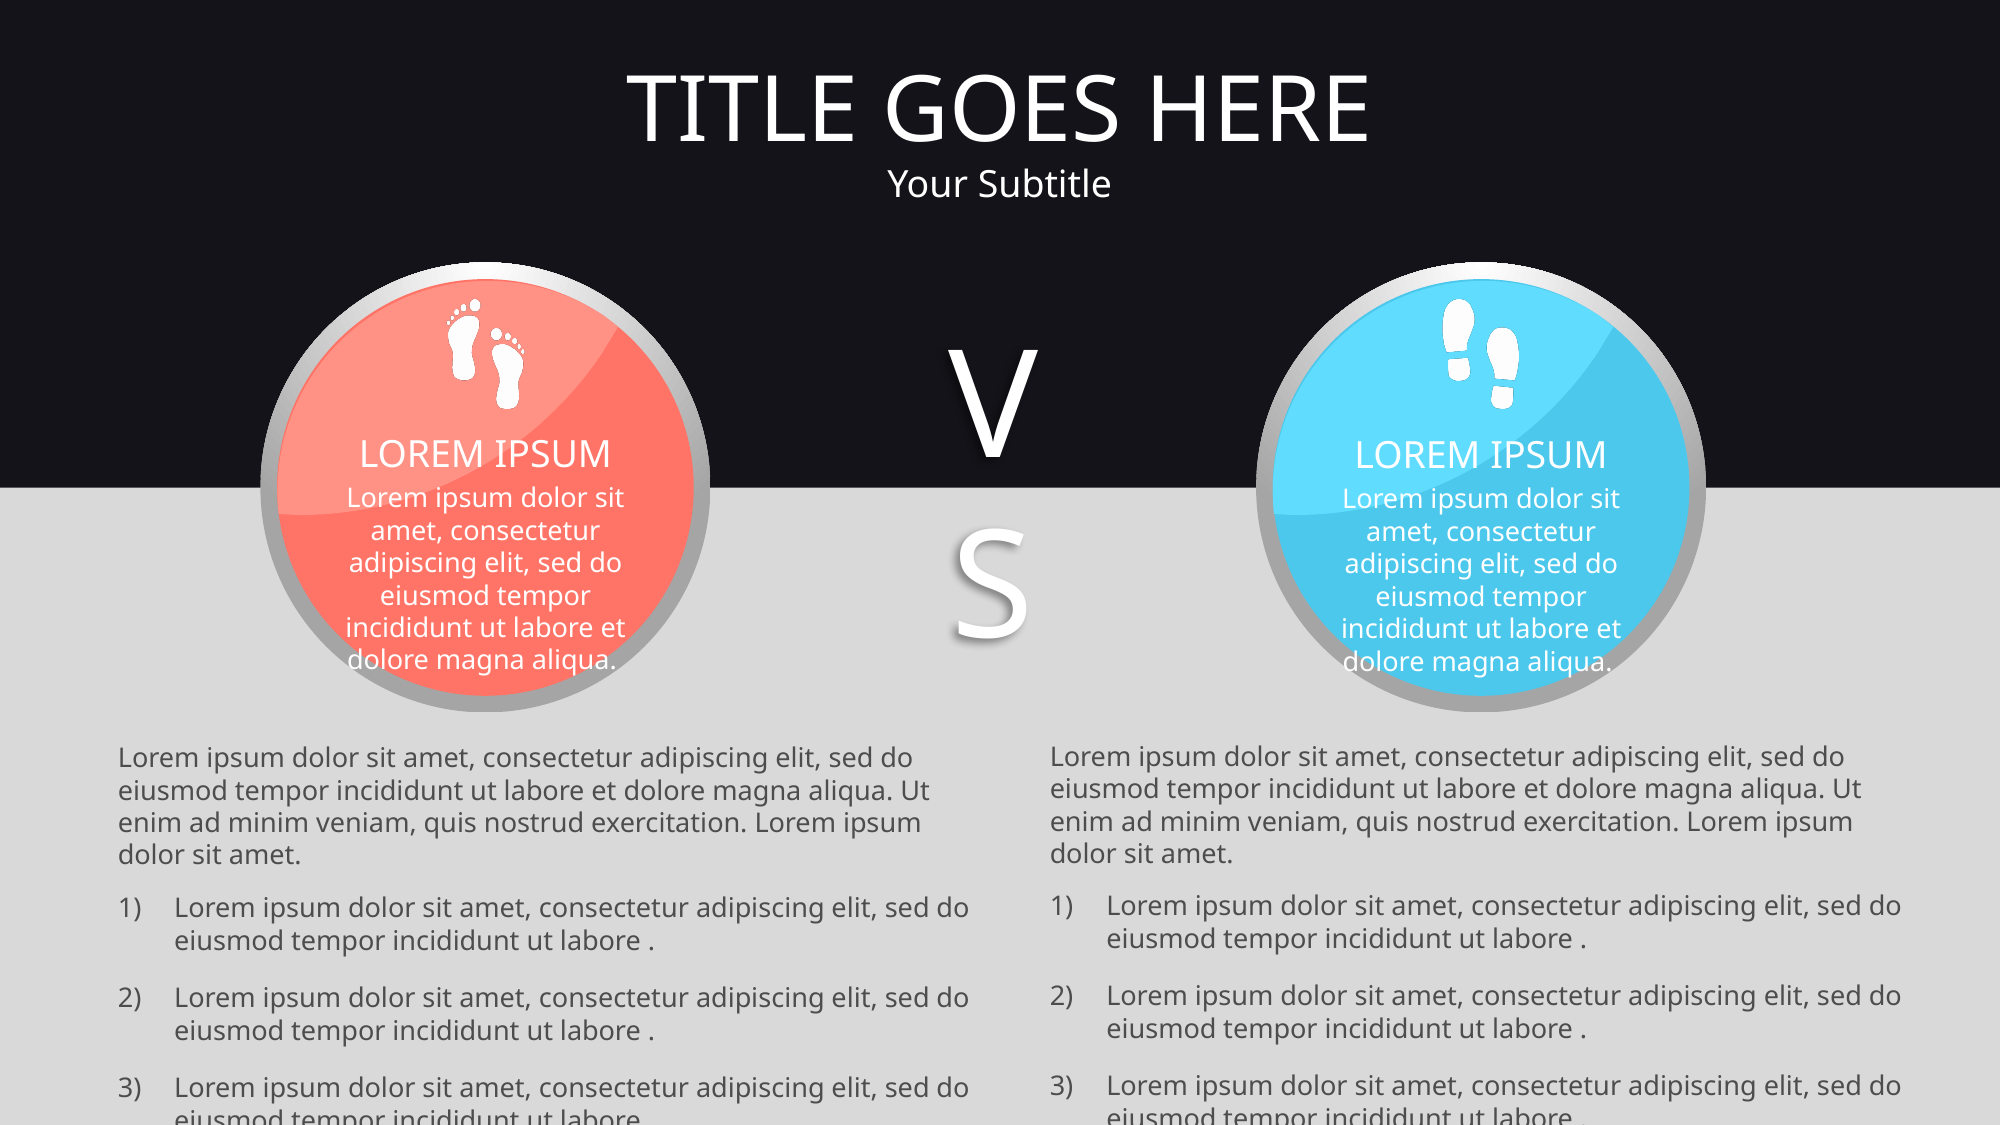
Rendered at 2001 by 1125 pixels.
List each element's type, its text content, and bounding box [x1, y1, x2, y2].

text_box Lorem ipsum dolor sit amet, consectetur adipiscing elit, sed do eiusmod tempor incididunt ut labore et dolore magna aliqua. Ut enim ad minim veniam, quis nostrud exercitation. Lorem ipsum dolor sit amet. Lorem ipsum dolor sit amet, consectetur adipiscing elit, sed do eiusmod tempor incididunt ut labore . Lorem ipsum dolor sit amet, consectetur adipiscing elit, sed do eiusmod tempor incididunt ut labore . Lorem ipsum dolor sit amet, consectetur adipiscing elit, sed do eiusmod tempor incididunt ut labore . [1035, 731, 1926, 1125]
text_box [0, 486, 2000, 1125]
picture [1420, 294, 1541, 415]
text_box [260, 262, 711, 713]
text_box VS [879, 396, 1107, 580]
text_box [1256, 262, 1707, 713]
text_box TITLE GOES HERE Your Subtitle [548, 42, 1452, 212]
picture [425, 294, 546, 415]
text_box Lorem ipsum dolor sit amet, consectetur adipiscing elit, sed do eiusmod tempor incididunt ut labore et dolore magna aliqua. Ut enim ad minim veniam, quis nostrud exercitation. Lorem ipsum dolor sit amet. Lorem ipsum dolor sit amet, consectetur adipiscing elit, sed do eiusmod tempor incididunt ut labore . Lorem ipsum dolor sit amet, consectetur adipiscing elit, sed do eiusmod tempor incididunt ut labore . Lorem ipsum dolor sit amet, consectetur adipiscing elit, sed do eiusmod tempor incididunt ut labore . [103, 733, 994, 1125]
